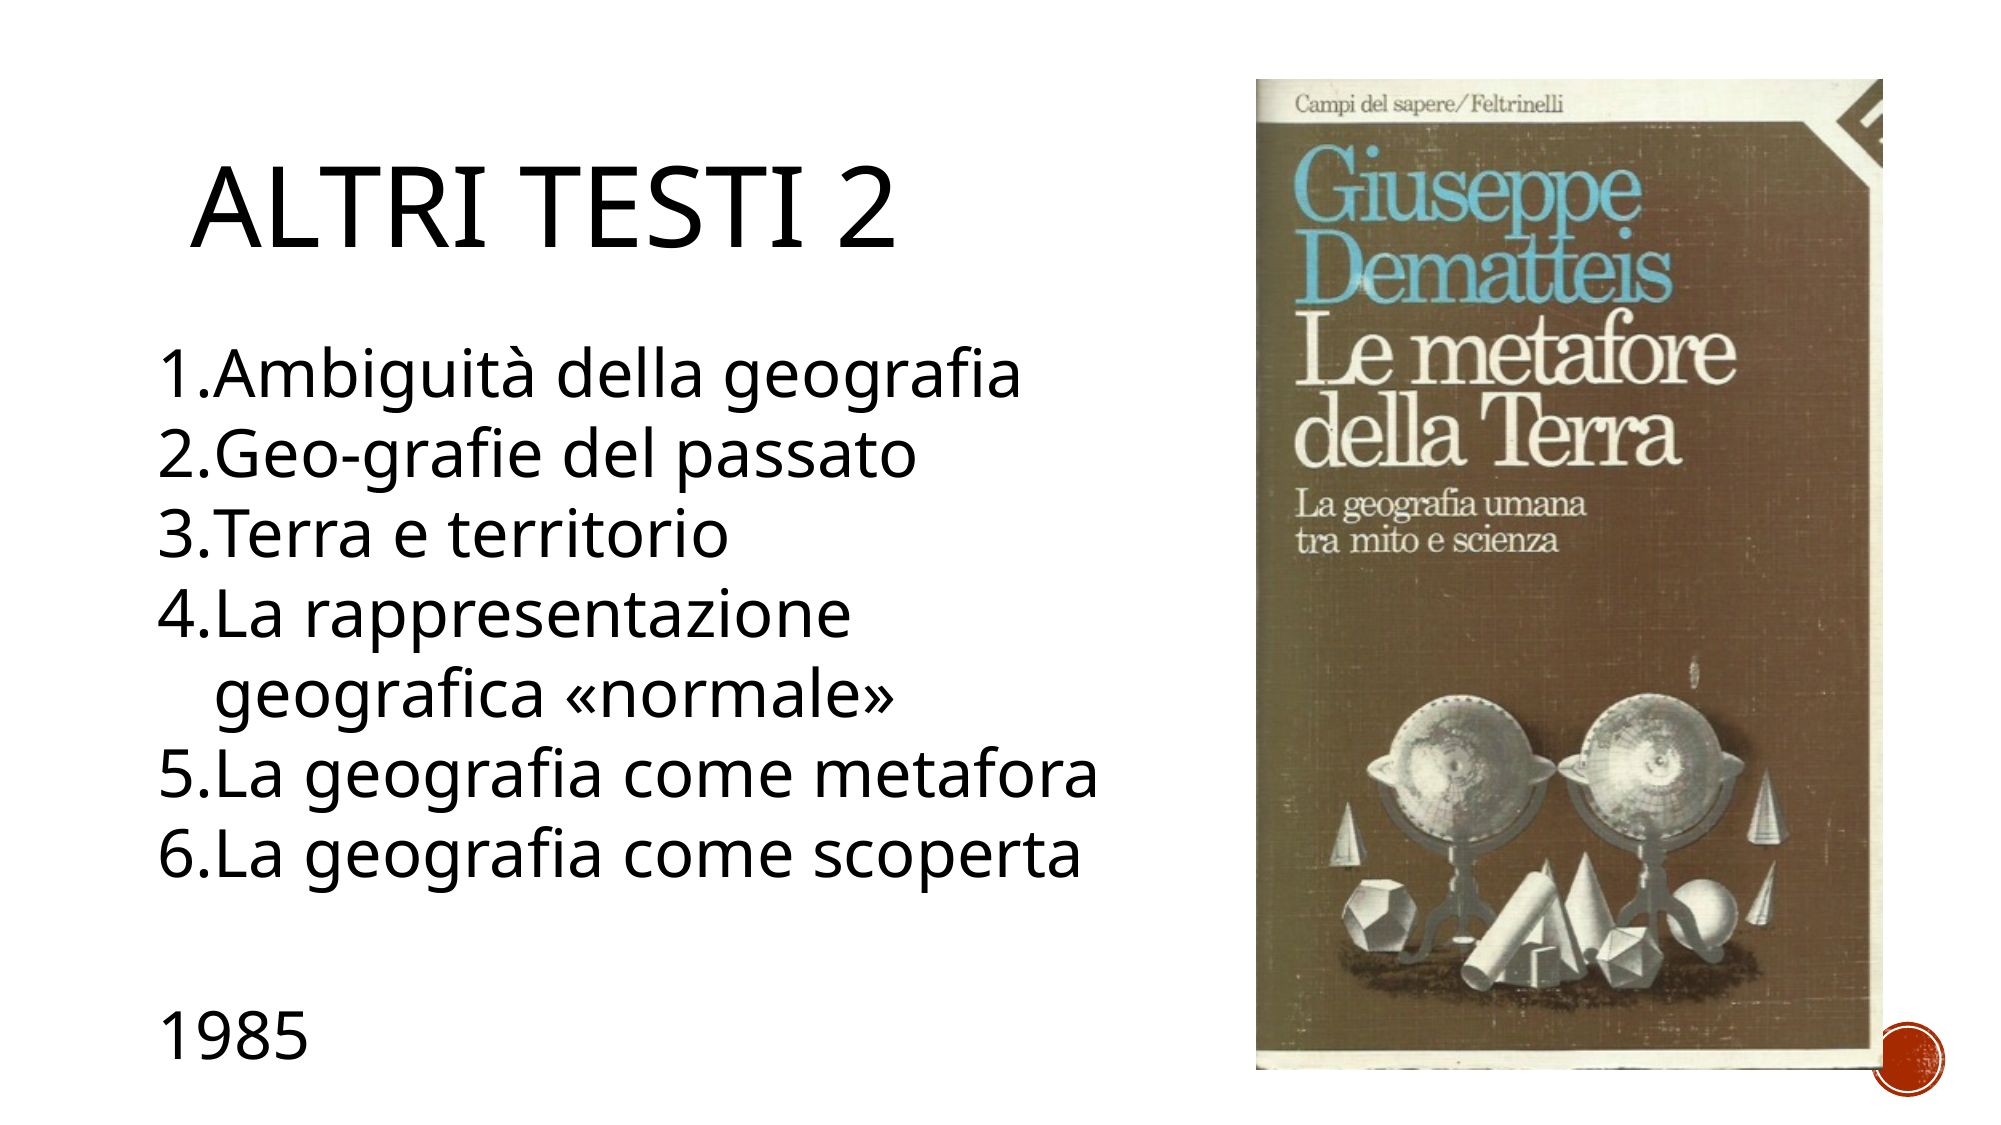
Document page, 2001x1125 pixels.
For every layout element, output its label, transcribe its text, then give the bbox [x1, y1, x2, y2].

text_box 1985 [142, 985, 462, 1081]
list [1257, 81, 1883, 1070]
title Altri testi 2 [175, 79, 1255, 344]
text_box Ambiguità della geografia Geo-grafie del passato Terra e territorio La rappresentazione geografica «normale» La geografia come metafora La geografia come scoperta [142, 323, 1186, 898]
